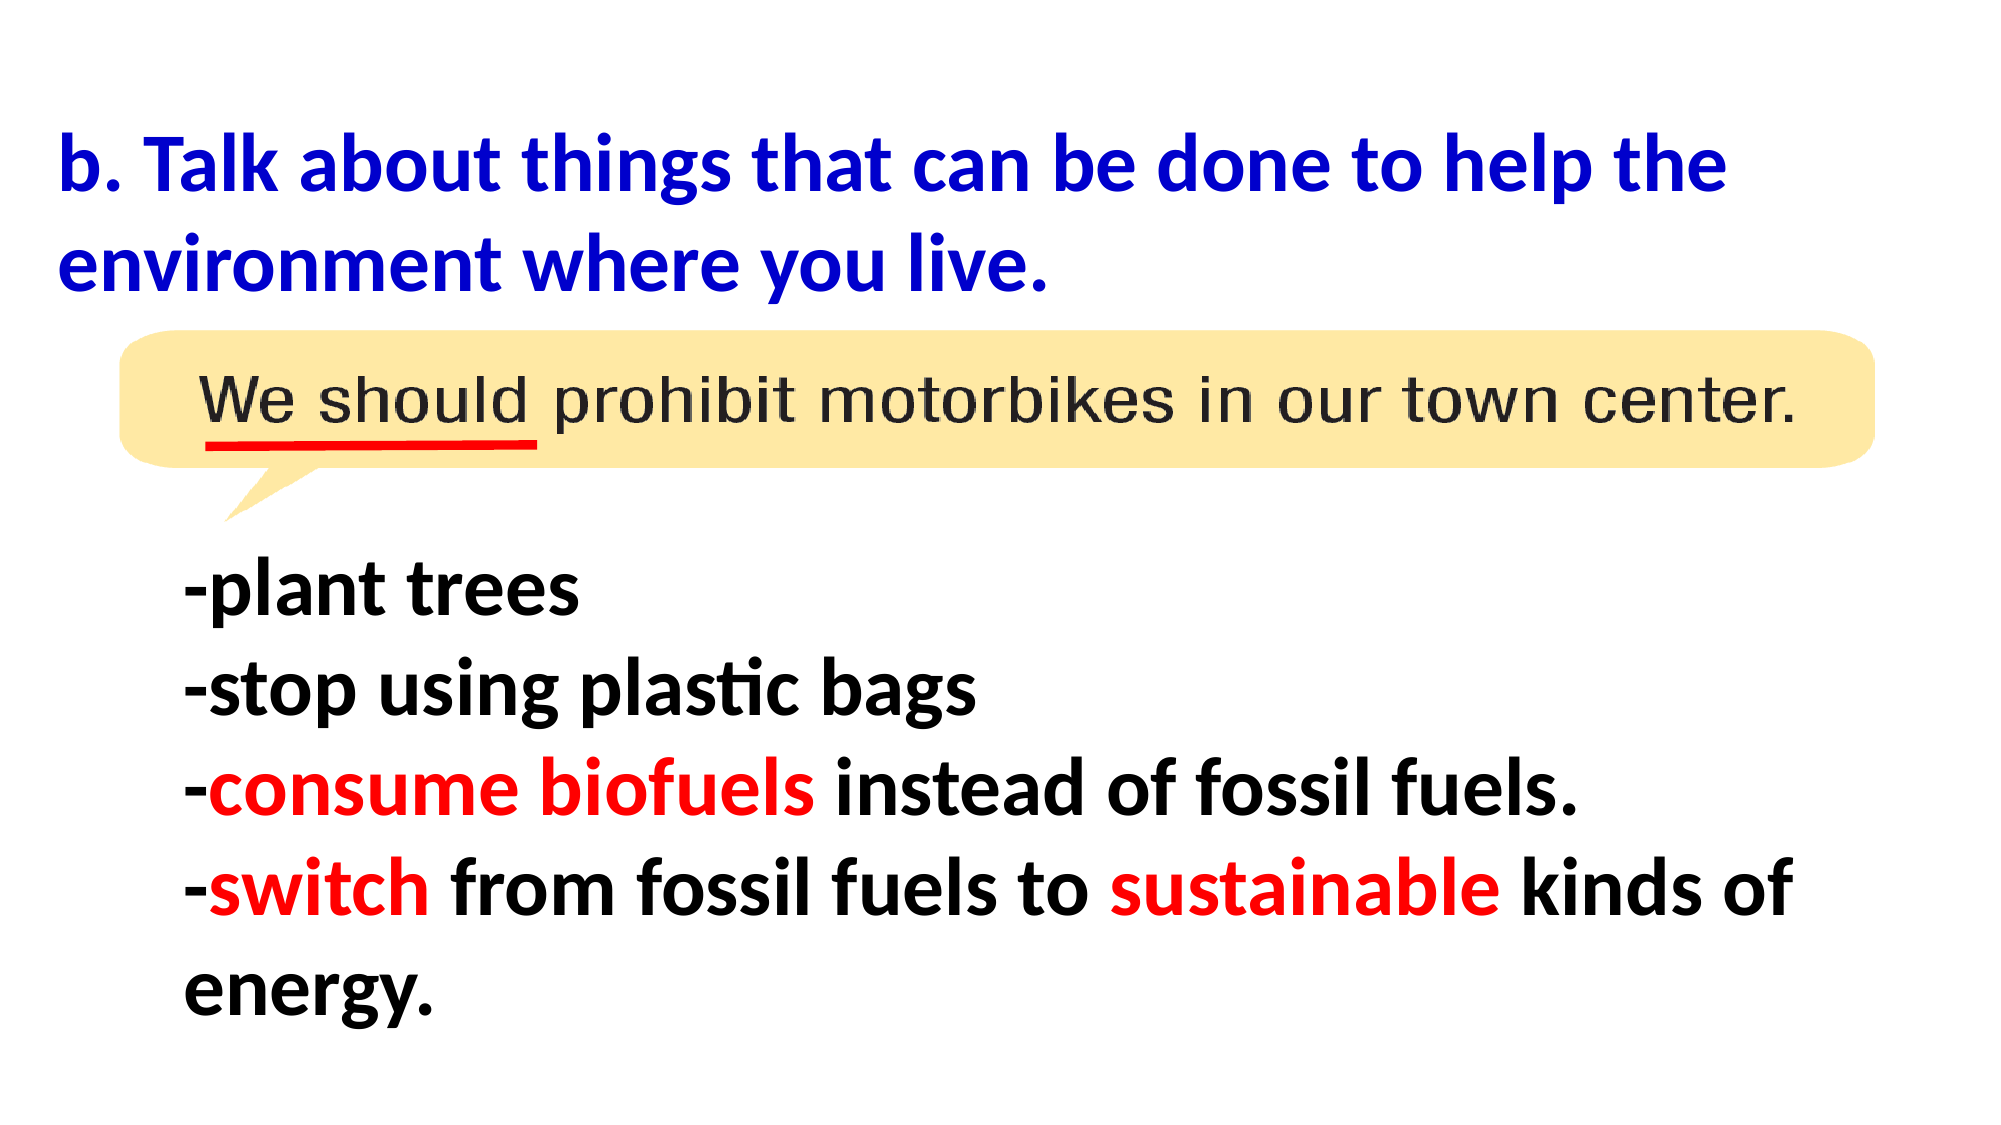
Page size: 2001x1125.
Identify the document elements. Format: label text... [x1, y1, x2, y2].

text_box -plant trees -stop using plastic bags -consume biofuels instead of fossil fuels. -switch from fossil fuels to sustainable kinds of energy. [168, 535, 1894, 1040]
text_box b. Talk about things that can be done to help the environment where you live. [43, 100, 1948, 316]
picture [97, 317, 1894, 535]
